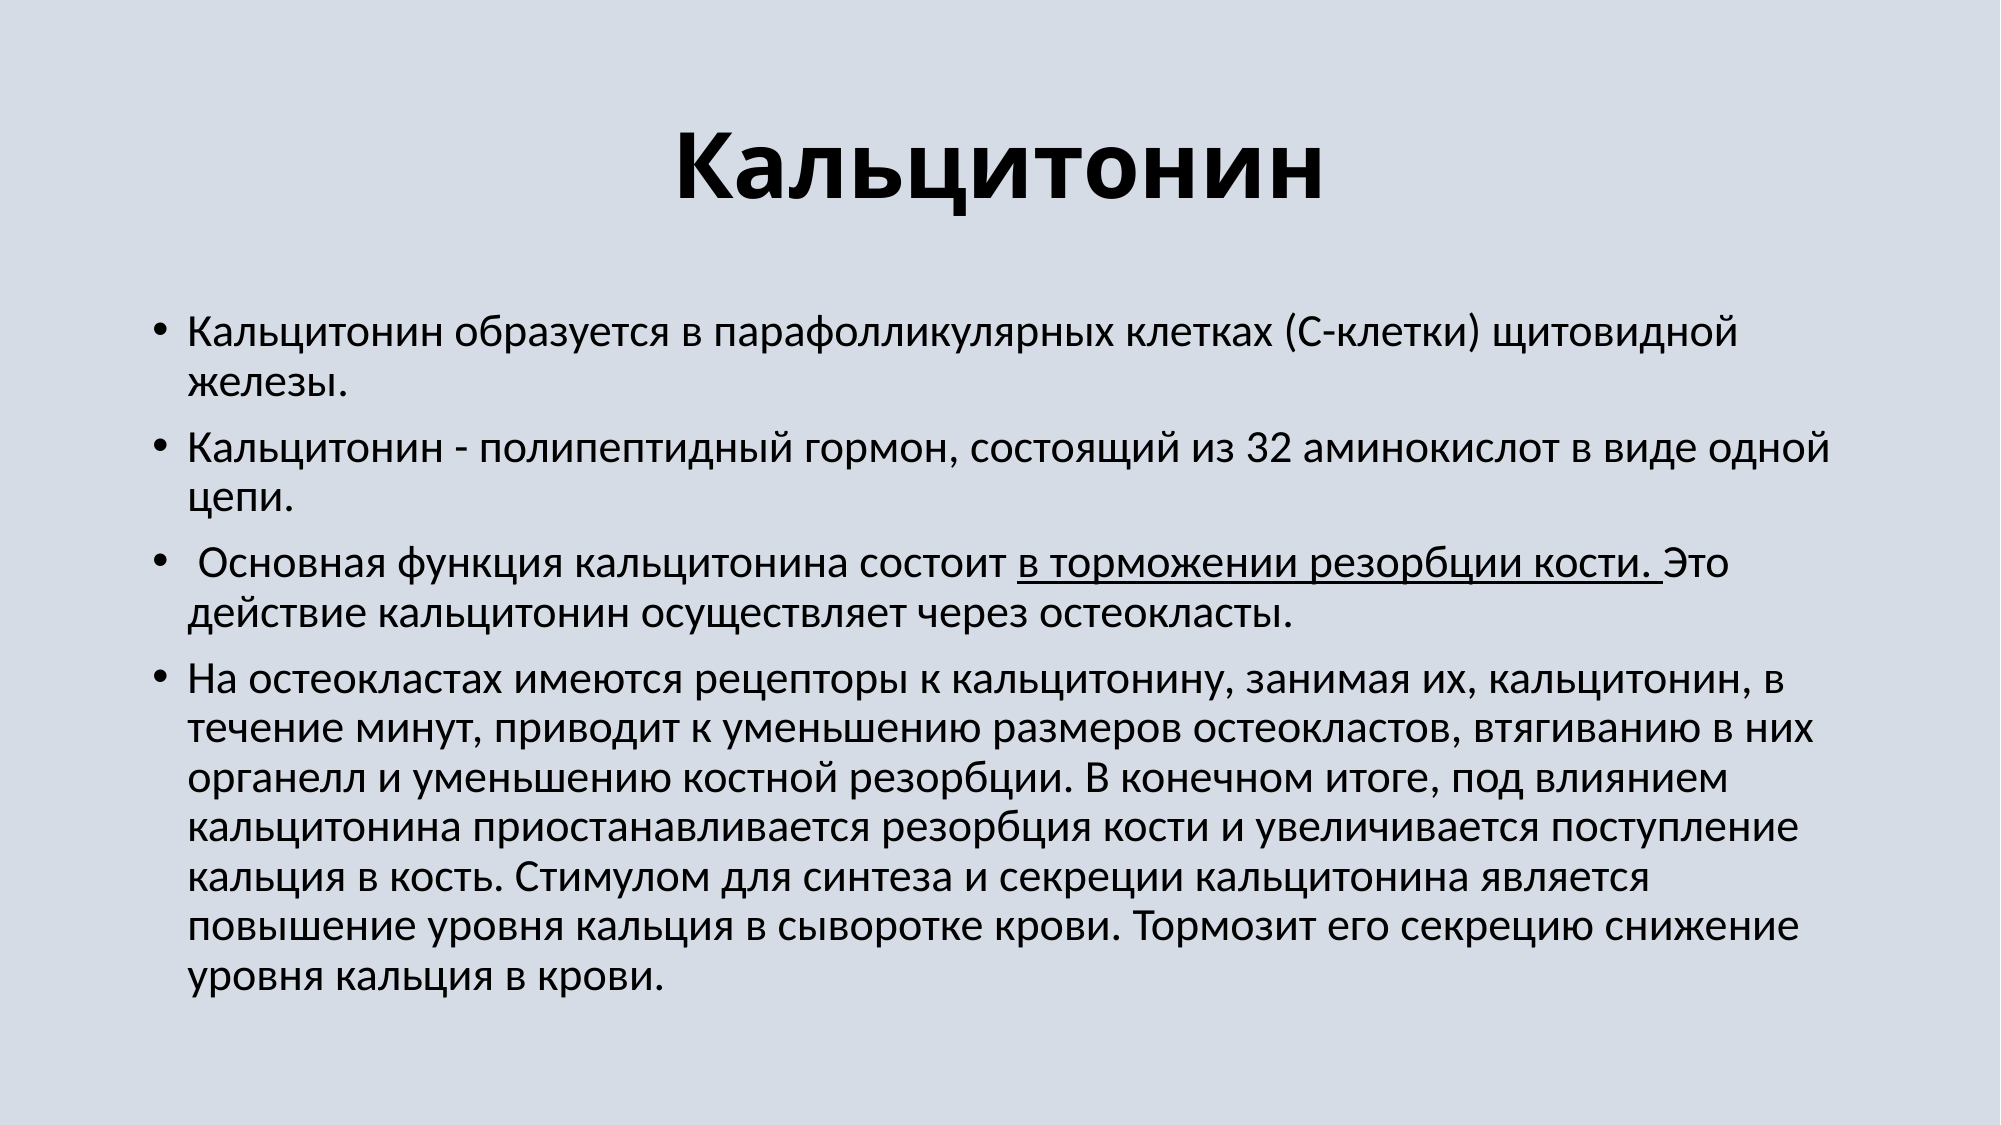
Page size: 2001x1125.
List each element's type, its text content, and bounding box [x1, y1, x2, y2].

list Кальцитонин образуется в парафолликулярных клетках (С-клетки) щитовидной железы. Кальцитонин - полипептидный гормон, состоящий из 32 аминокислот в виде одной цепи. Основная функция кальцитонина состоит в торможении резорбции кости. Это действие кальцитонин осуществляет через остеокласты. На остеокластах имеются рецепторы к кальцитонину, занимая их, кальцитонин, в течение минут, приводит к уменьшению размеров остеокластов, втягиванию в них органелл и уменьшению костной резорбции. В конечном итоге, под влиянием кальцитонина приостанавливается резорбция кости и увеличивается поступление кальция в кость. Стимулом для синтеза и секреции кальцитонина является повышение уровня кальция в сыворотке крови. Тормозит его секрецию снижение уровня кальция в крови. [137, 299, 1863, 1014]
title Кальцитонин [137, 59, 1863, 278]
